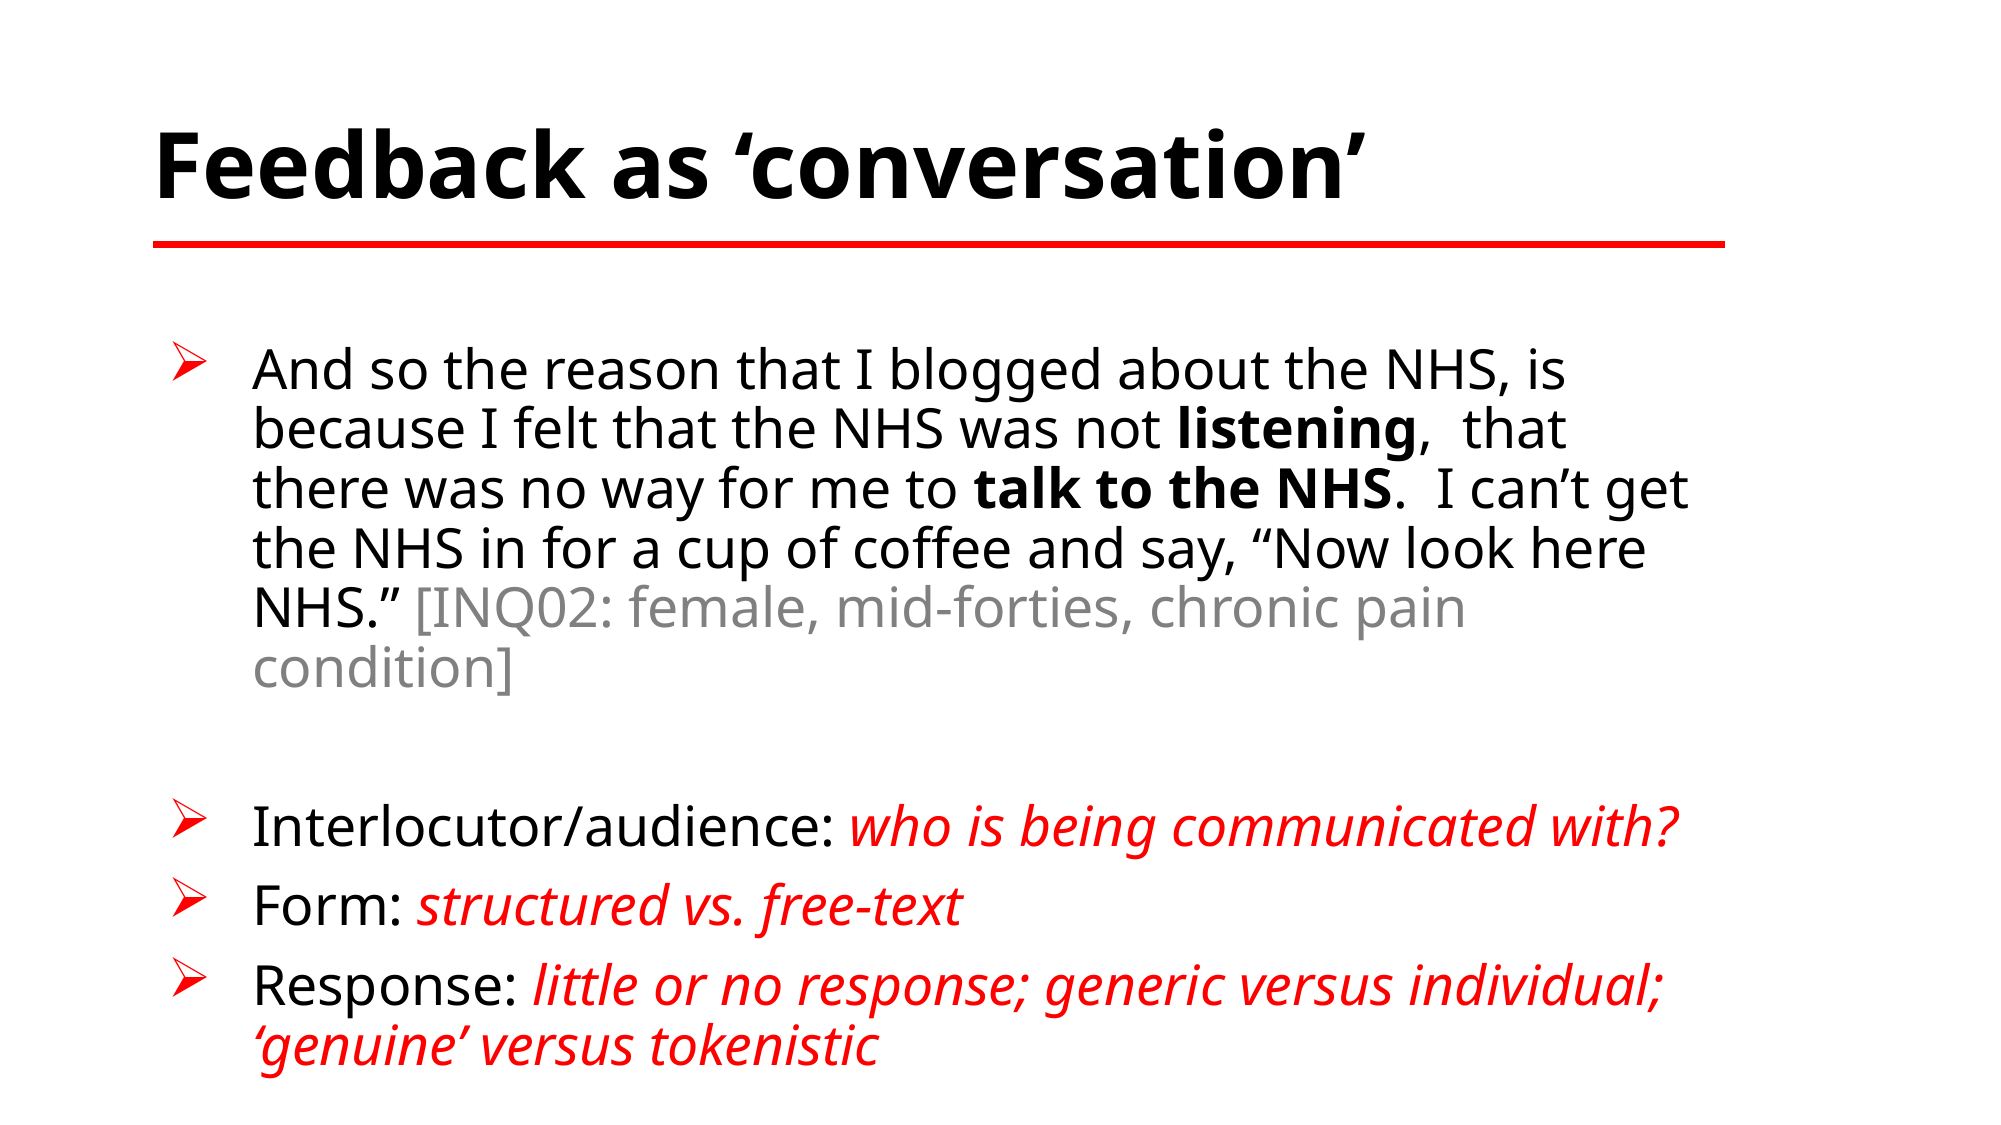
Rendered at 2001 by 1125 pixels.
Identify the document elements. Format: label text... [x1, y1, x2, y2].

list And so the reason that I blogged about the NHS, is because I felt that the NHS was not listening, that there was no way for me to talk to the NHS. I can’t get the NHS in for a cup of coffee and say, “Now look here NHS.” [INQ02: female, mid-forties, chronic pain condition] Interlocutor/audience: who is being communicated with? Form: structured vs. free-text Response: little or no response; generic versus individual; ‘genuine’ versus tokenistic [153, 334, 1706, 1098]
title Feedback as ‘conversation’ [137, 59, 1863, 278]
